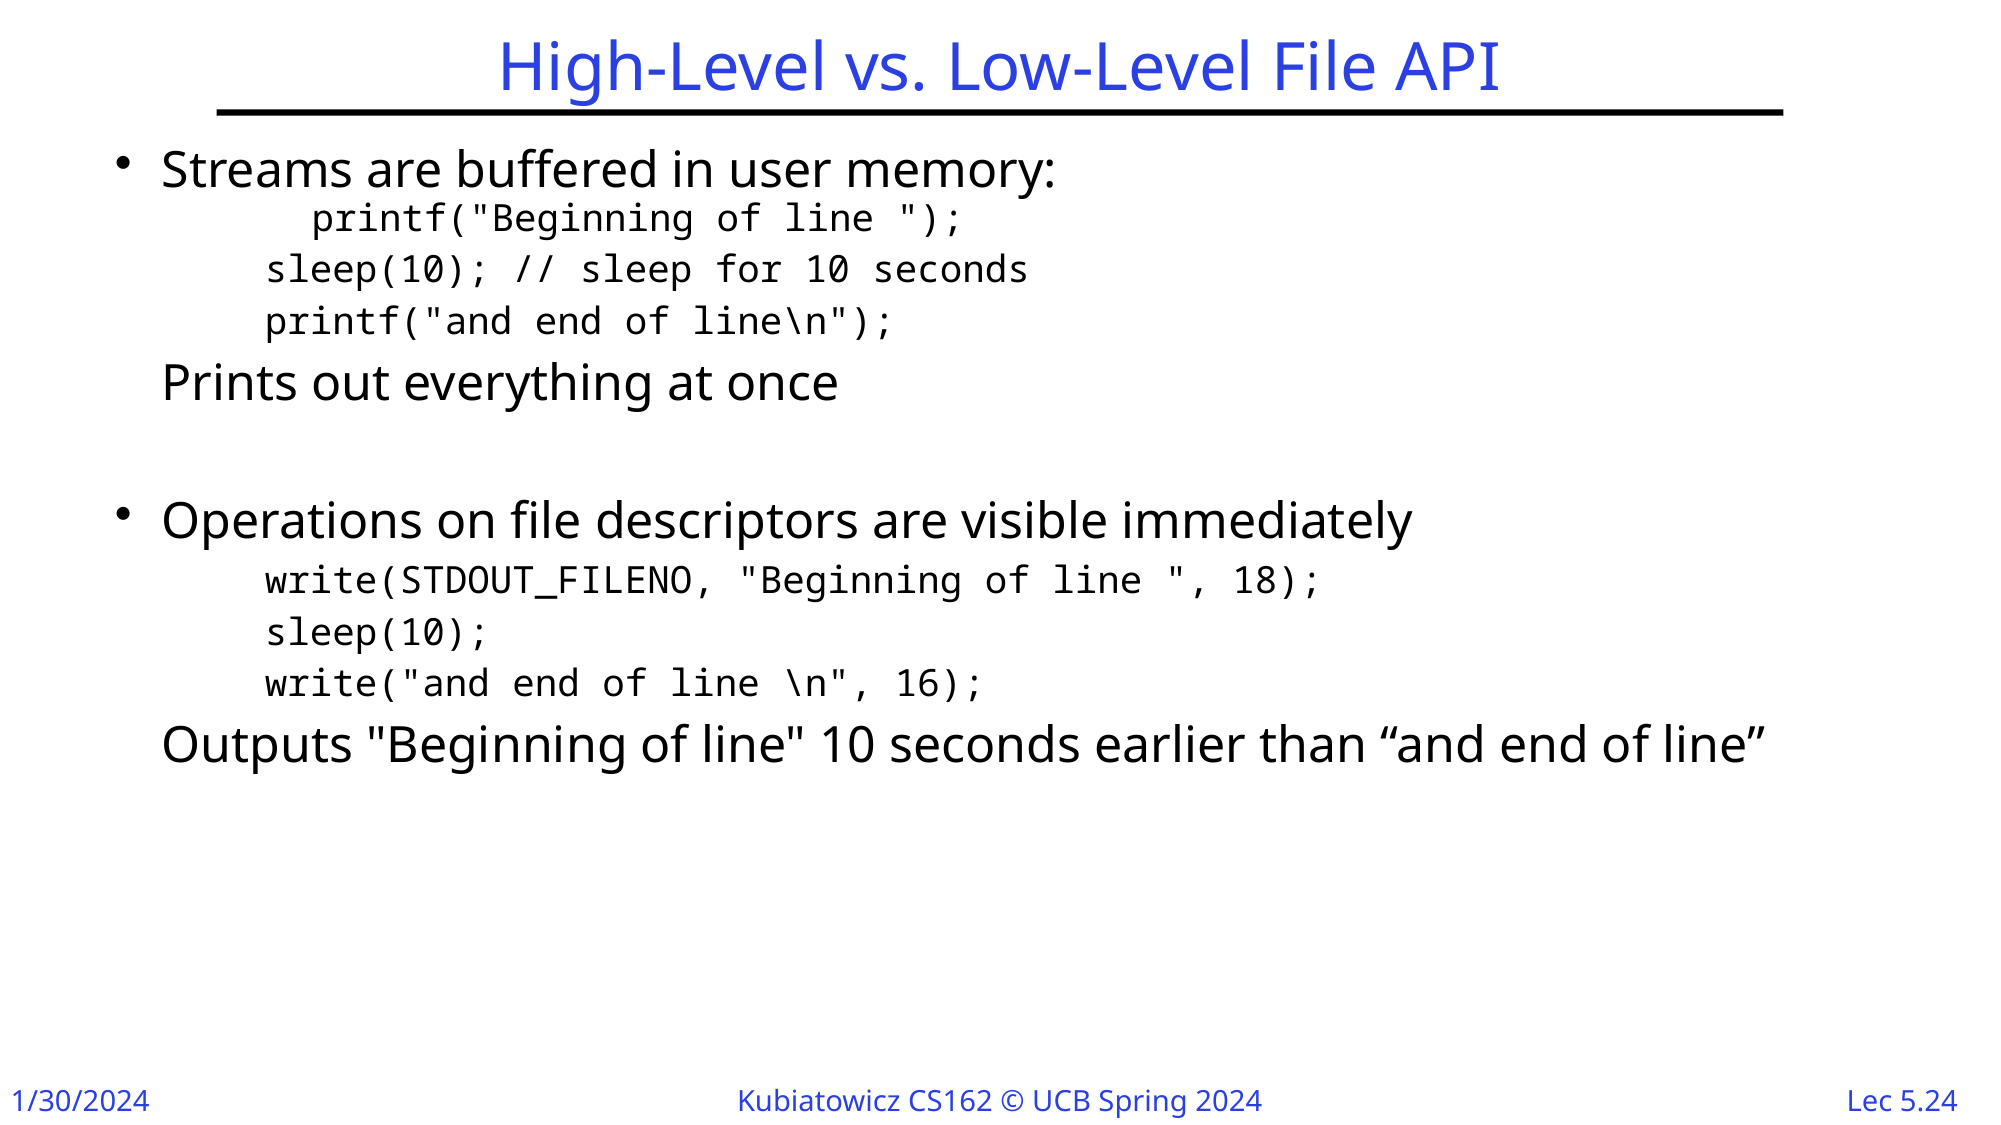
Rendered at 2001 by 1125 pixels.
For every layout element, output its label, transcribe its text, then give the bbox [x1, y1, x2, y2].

title High-Level vs. Low-Level File API [216, 24, 1784, 113]
list Streams are buffered in user memory: printf("Beginning of line "); sleep(10); // sleep for 10 seconds printf("and end of line\n"); Prints out everything at once Operations on file descriptors are visible immediately write(STDOUT_FILENO, "Beginning of line ", 18); sleep(10); write("and end of line \n", 16); Outputs "Beginning of line" 10 seconds earlier than “and end of line” [99, 137, 1834, 975]
